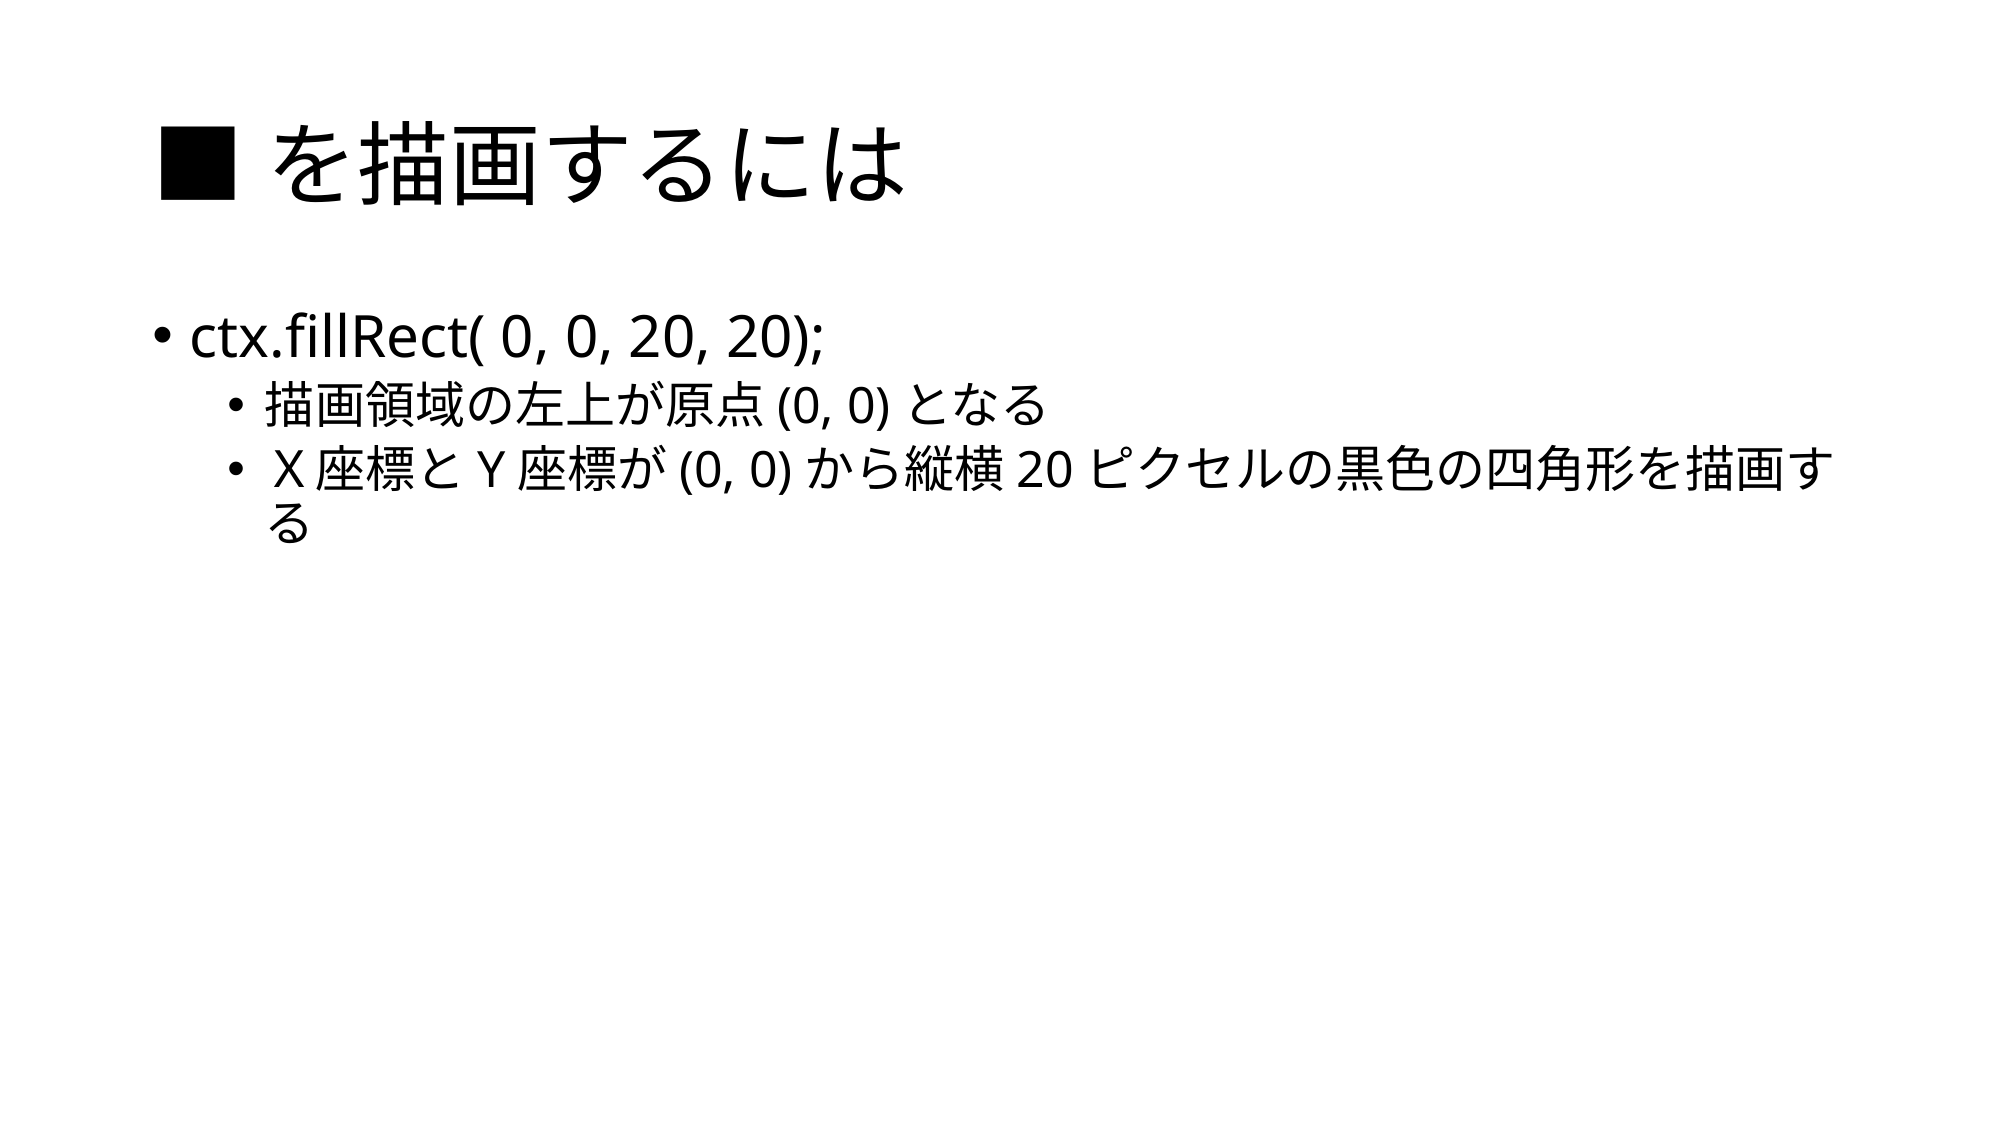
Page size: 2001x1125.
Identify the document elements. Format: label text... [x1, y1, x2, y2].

list ctx.fillRect( 0, 0, 20, 20); 描画領域の左上が原点(0, 0)となる Ｘ座標とY座標が(0, 0)から縦横20ピクセルの黒色の四角形を描画する [137, 299, 1863, 1014]
title ■を描画するには [137, 59, 1863, 278]
